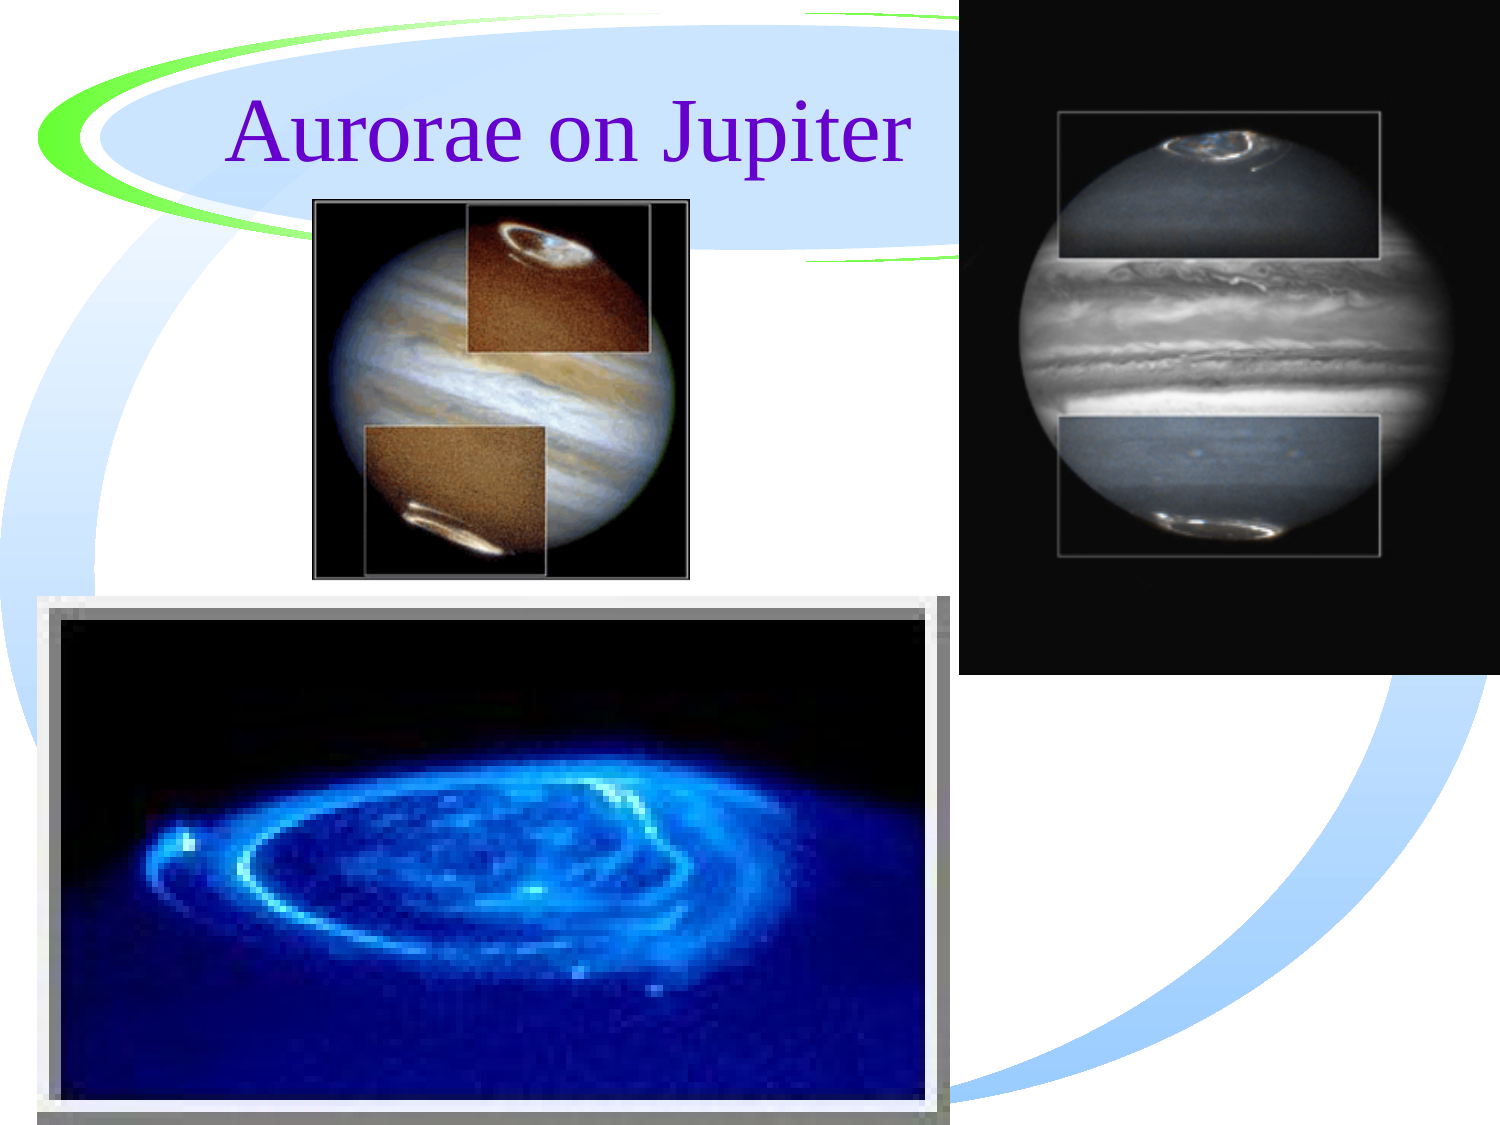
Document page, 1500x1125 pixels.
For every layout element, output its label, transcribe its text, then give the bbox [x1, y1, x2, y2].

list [37, 595, 951, 1125]
title Aurorae on Jupiter [0, 62, 954, 188]
picture [312, 199, 690, 588]
picture [959, 0, 1500, 676]
